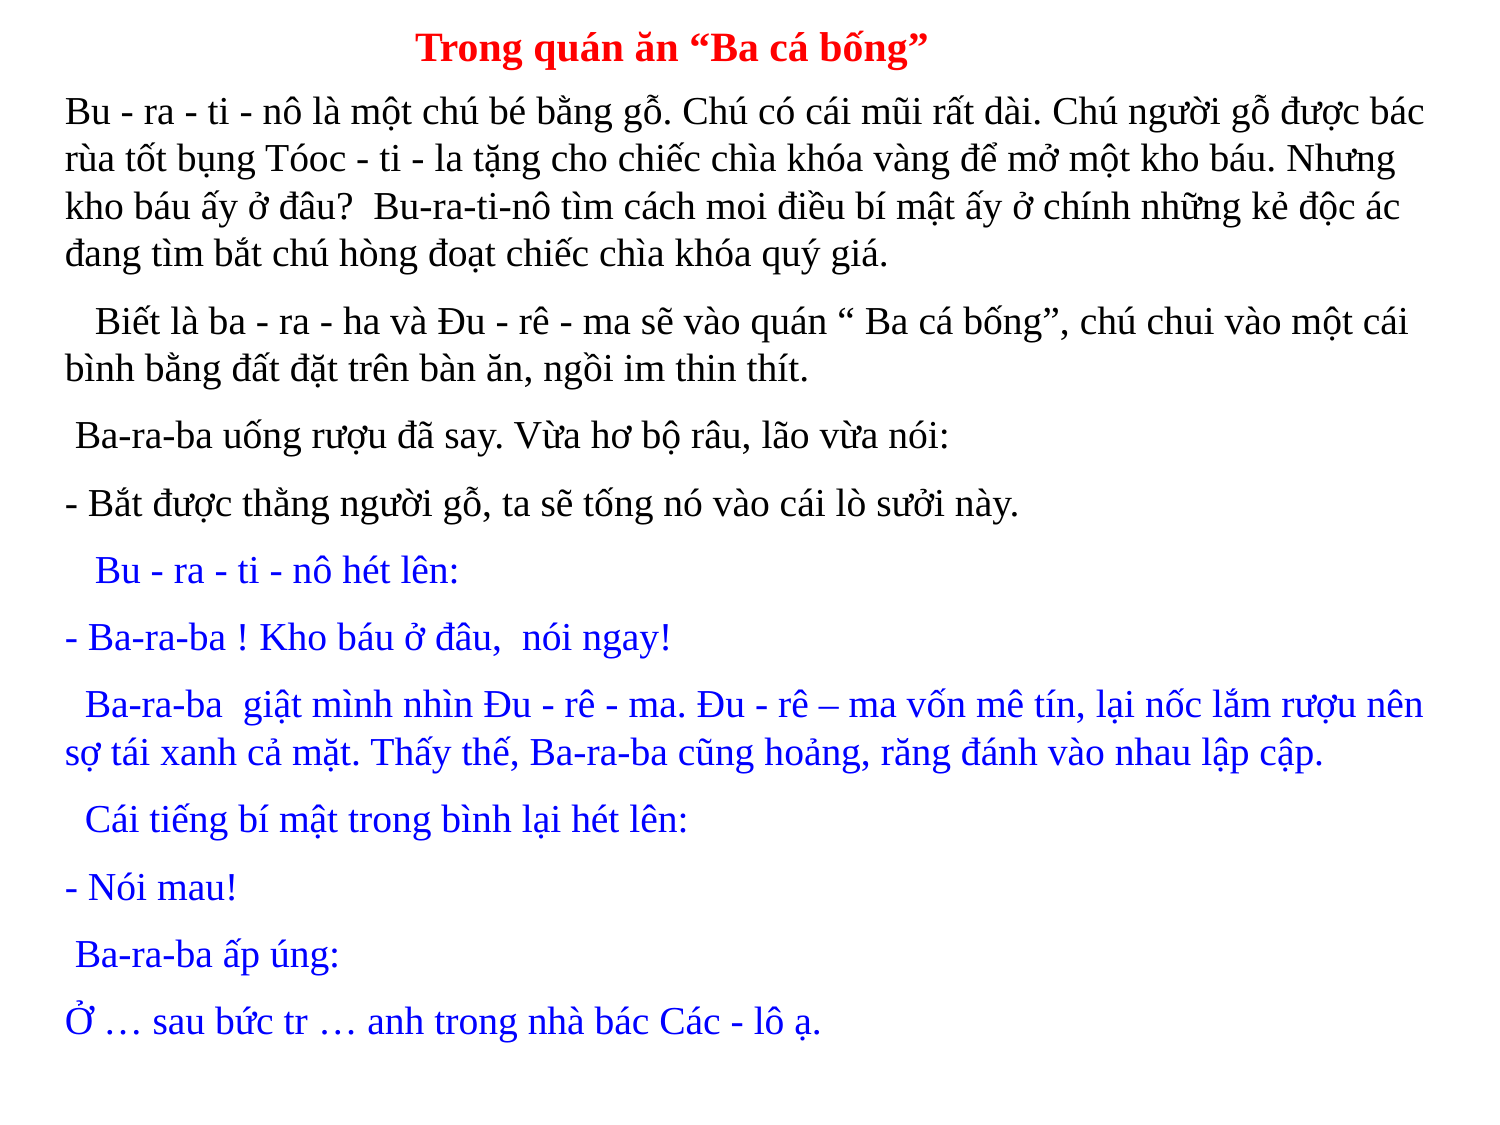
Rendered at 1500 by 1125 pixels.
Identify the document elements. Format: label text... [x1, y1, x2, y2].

text_box Bu - ra - ti - nô là một chú bé bằng gỗ. Chú có cái mũi rất dài. Chú người gỗ được bác rùa tốt bụng Tóoc - ti - la tặng cho chiếc chìa khóa vàng để mở một kho báu. Nhưng kho báu ấy ở đâu? Bu-ra-ti-nô tìm cách moi điều bí mật ấy ở chính những kẻ độc ác đang tìm bắt chú hòng đoạt chiếc chìa khóa quý giá. Biết là ba - ra - ha và Đu - rê - ma sẽ vào quán “ Ba cá bống”, chú chui vào một cái bình bằng đất đặt trên bàn ăn, ngồi im thin thít. Ba-ra-ba uống rượu đã say. Vừa hơ bộ râu, lão vừa nói: - Bắt được thằng người gỗ, ta sẽ tống nó vào cái lò sưởi này. Bu - ra - ti - nô hét lên: - Ba-ra-ba ! Kho báu ở đâu, nói ngay! Ba-ra-ba giật mình nhìn Đu - rê - ma. Đu - rê – ma vốn mê tín, lại nốc lắm rượu nên sợ tái xanh cả mặt. Thấy thế, Ba-ra-ba cũng hoảng, răng đánh vào nhau lập cập. Cái tiếng bí mật trong bình lại hét lên: - Nói mau! Ba-ra-ba ấp úng: Ở … sau bức tr … anh trong nhà bác Các - lô ạ. [50, 77, 1450, 1050]
text_box Trong quán ăn “Ba cá bống” [337, 12, 1063, 77]
